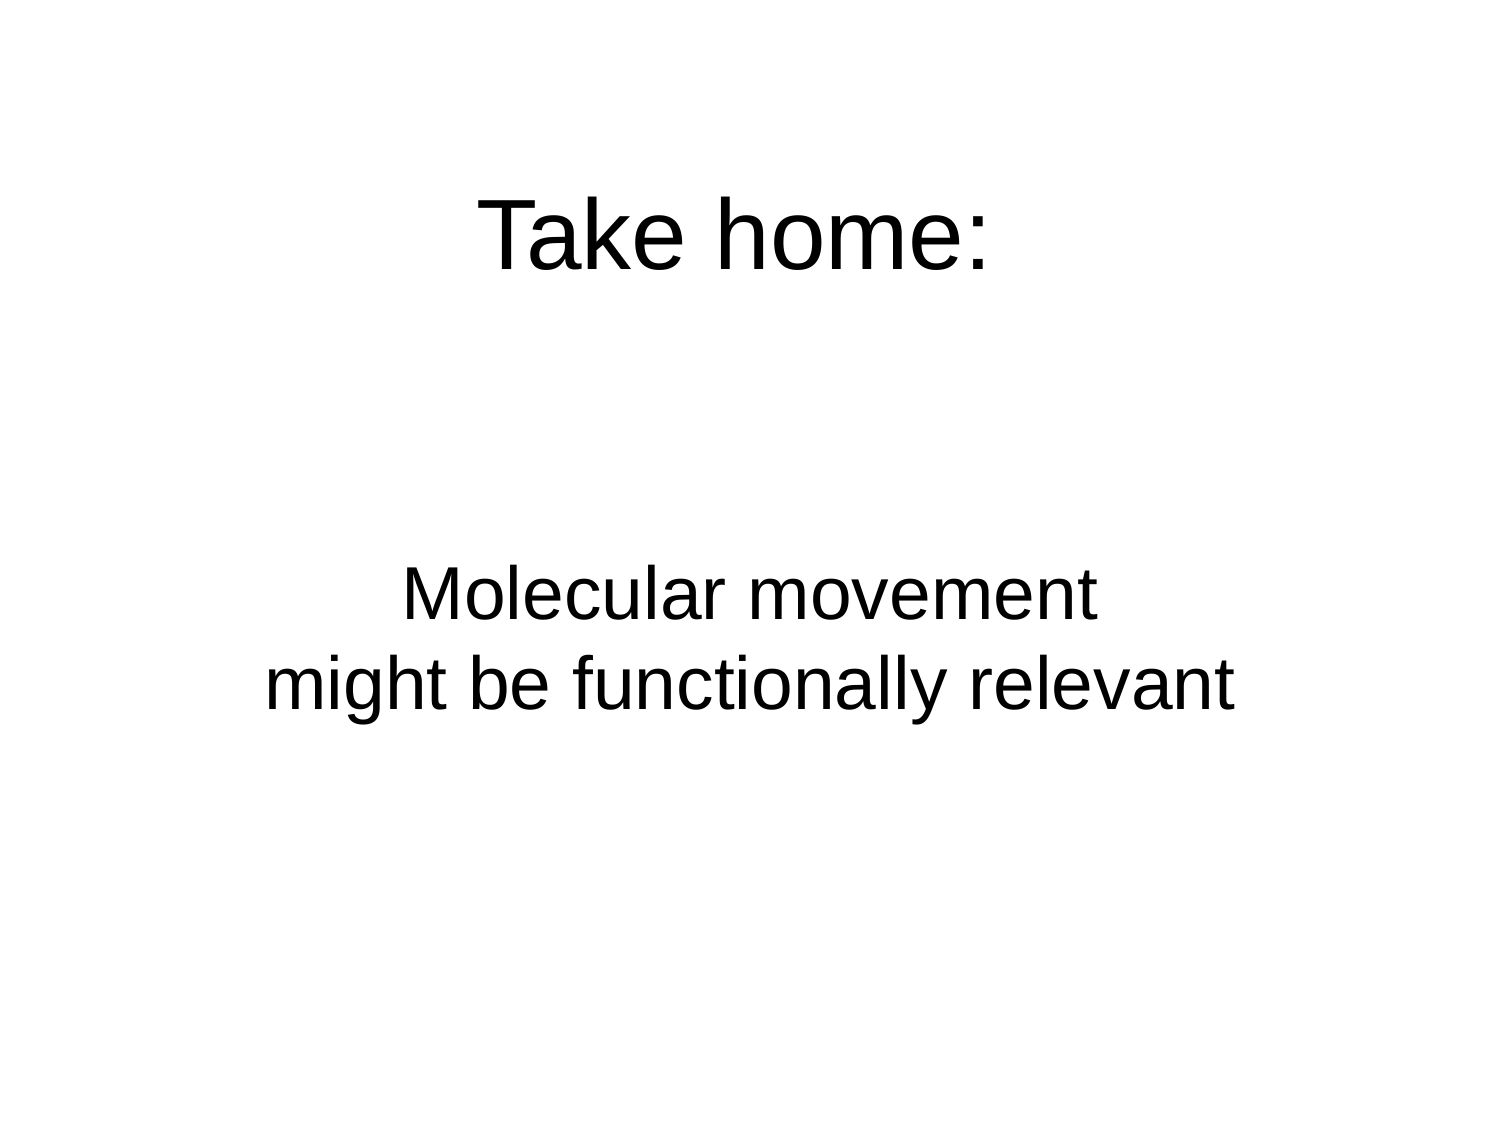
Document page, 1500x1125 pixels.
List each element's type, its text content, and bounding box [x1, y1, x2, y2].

text_box Molecular movement might be functionally relevant [55, 537, 1445, 733]
text_box Take home: [396, 162, 1072, 298]
